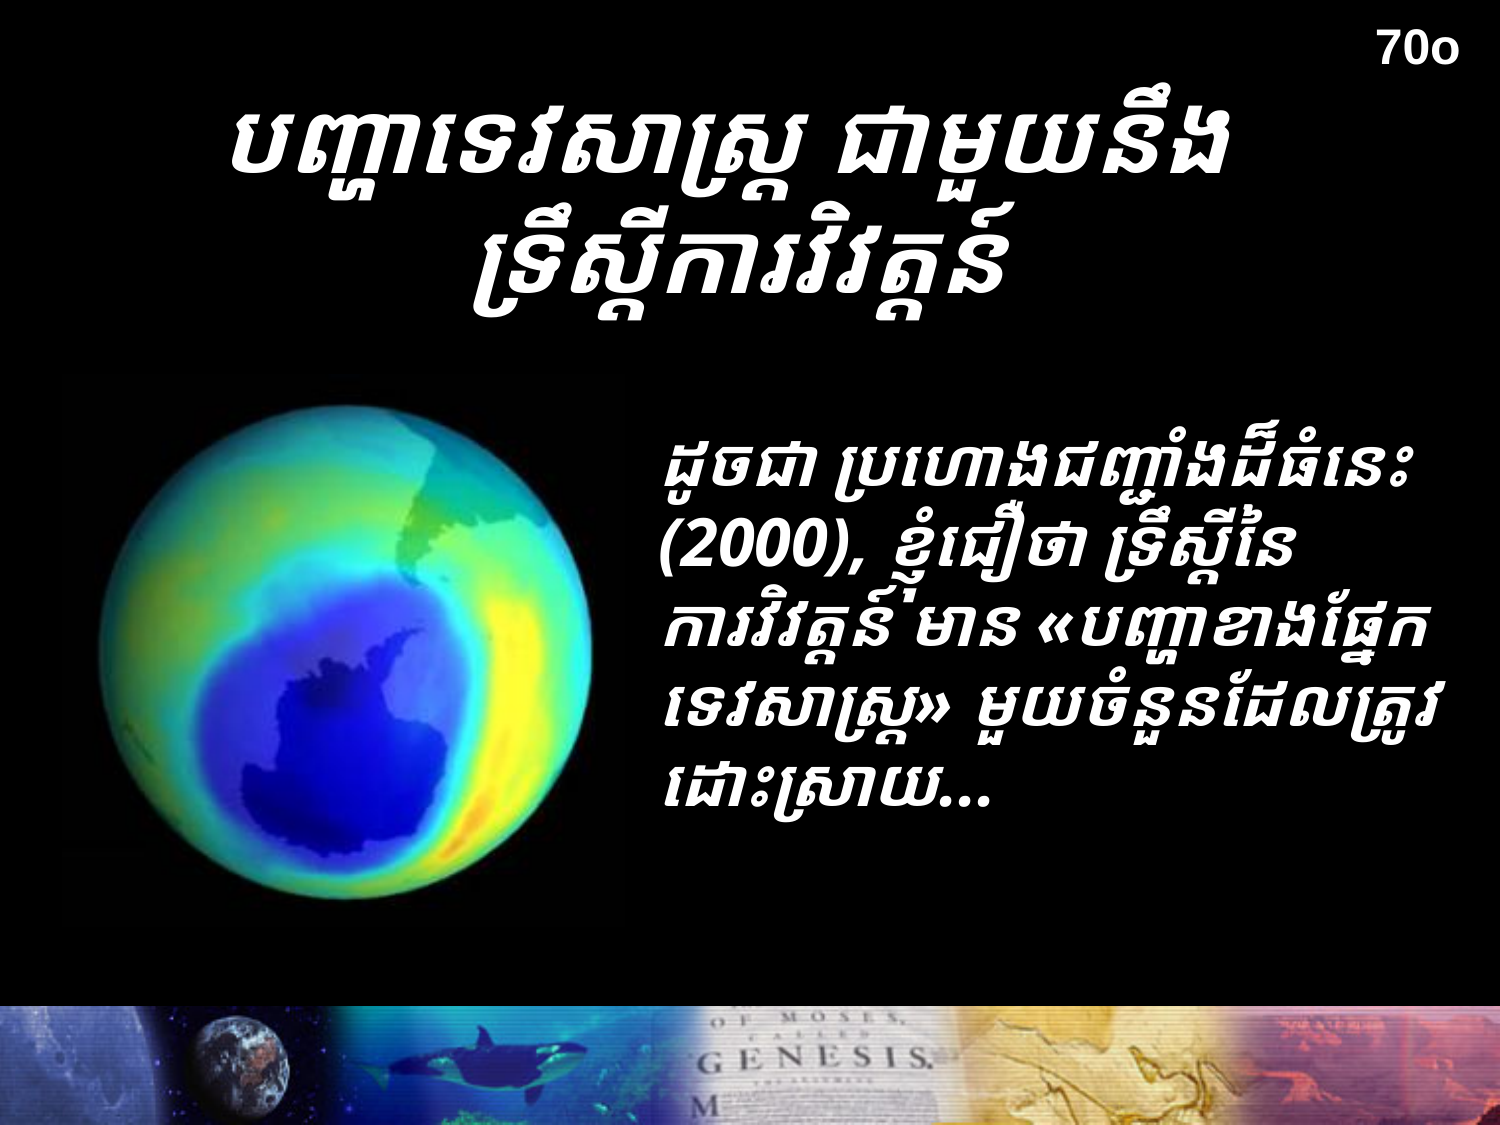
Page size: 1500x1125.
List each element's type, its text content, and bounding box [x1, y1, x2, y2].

picture [0, 1006, 1500, 1125]
picture [62, 374, 626, 928]
title បញ្ហាទេវសាស្ត្រ ជាមួយនឹង ទ្រឹស្តីការវិវត្តន៍ [24, 50, 1450, 338]
subtitle ដូចជា ប្រហោងជញ្ជាំងដ៏ធំនេះ (2000), ខ្ញុំជឿថា ទ្រឹស្តីនៃការវិវត្តន៍ មាន «បញ្ហាខាងផ្នែកទេវសាស្ត្រ» មួយចំនួនដែលត្រូវដោះស្រាយ... [643, 412, 1459, 888]
text_box 70o [1359, 7, 1476, 82]
picture [343, 1006, 393, 1014]
